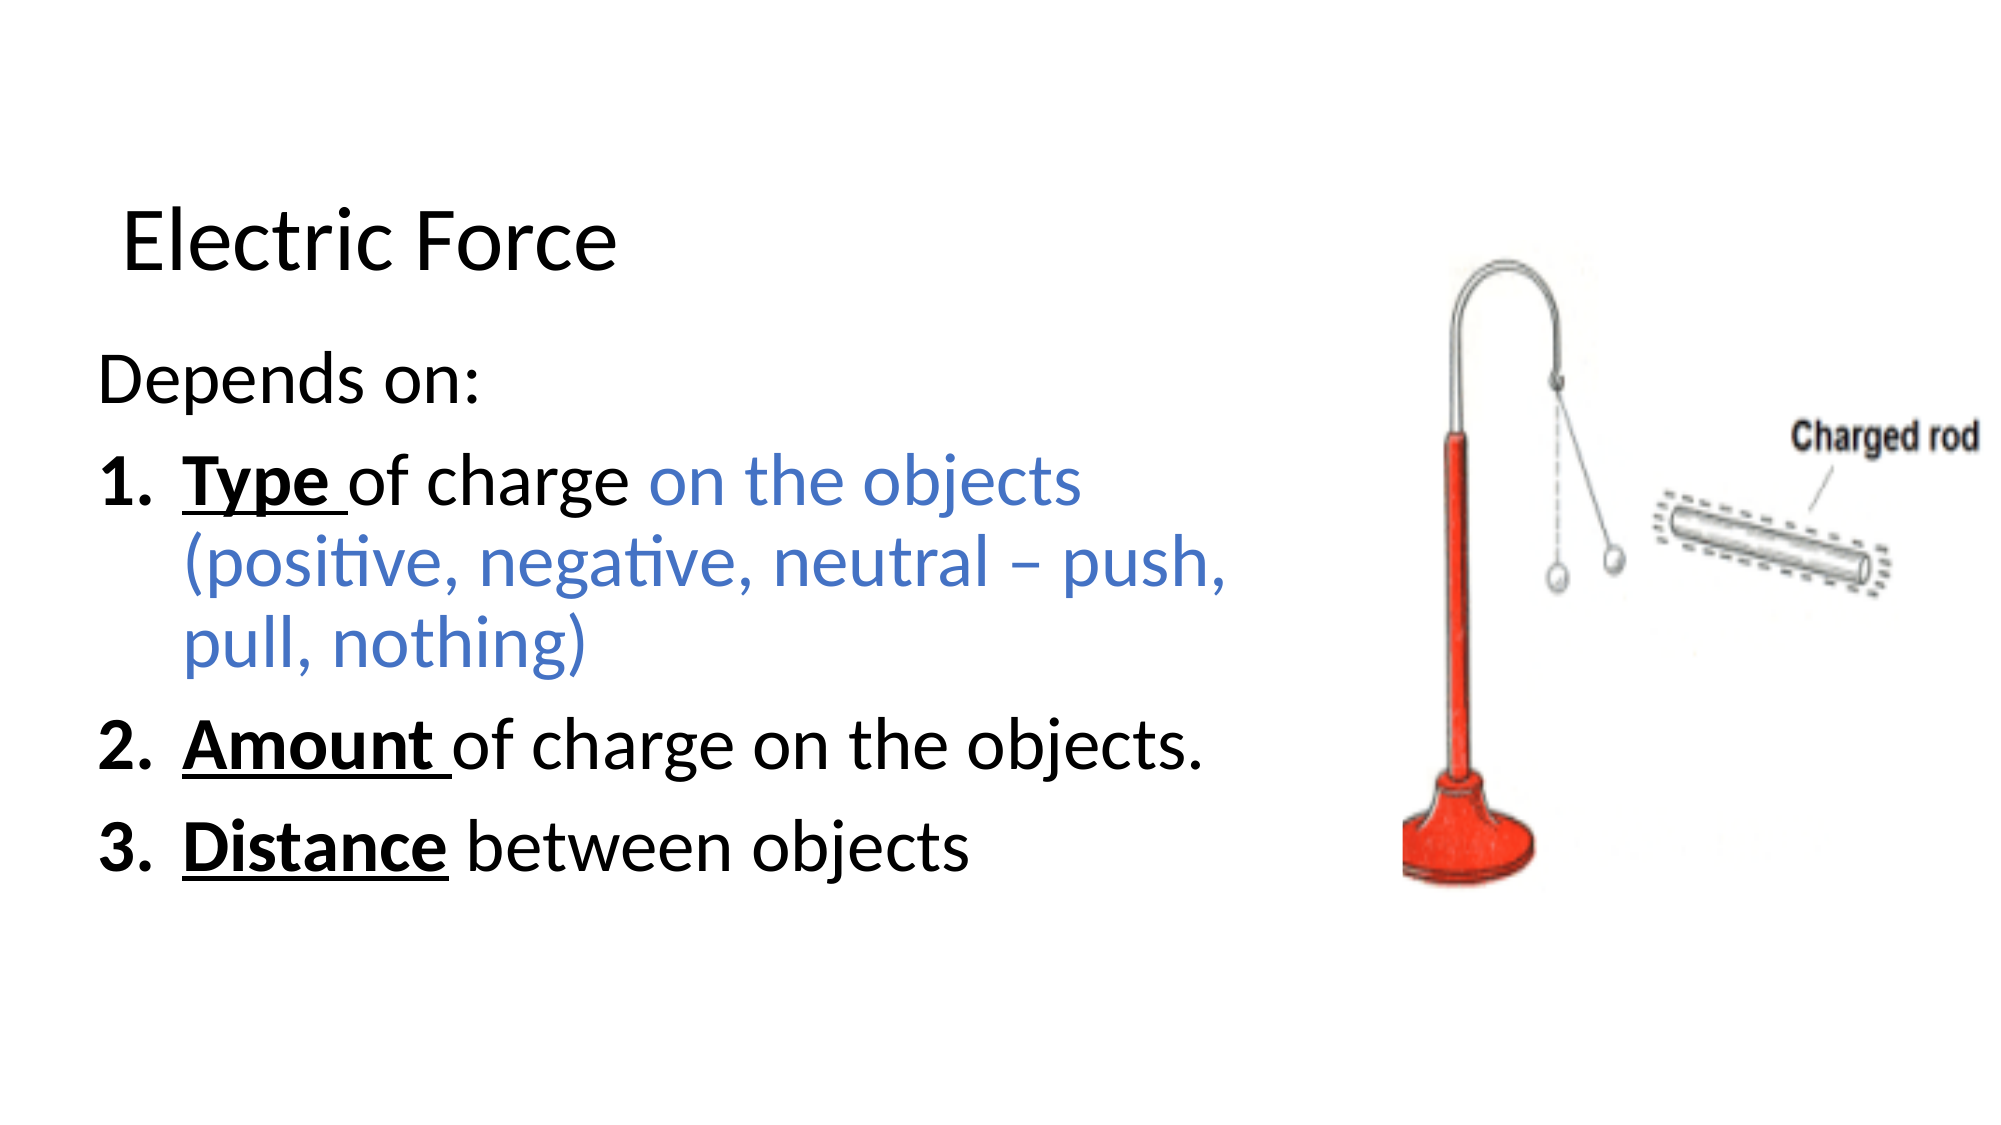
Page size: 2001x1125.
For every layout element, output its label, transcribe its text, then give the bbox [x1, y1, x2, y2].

picture [1402, 240, 2001, 907]
title Electric Force [106, 103, 948, 331]
list Depends on: Type of charge on the objects (positive, negative, neutral – push, pull, nothing) Amount of charge on the objects. Distance between objects [82, 331, 1318, 951]
